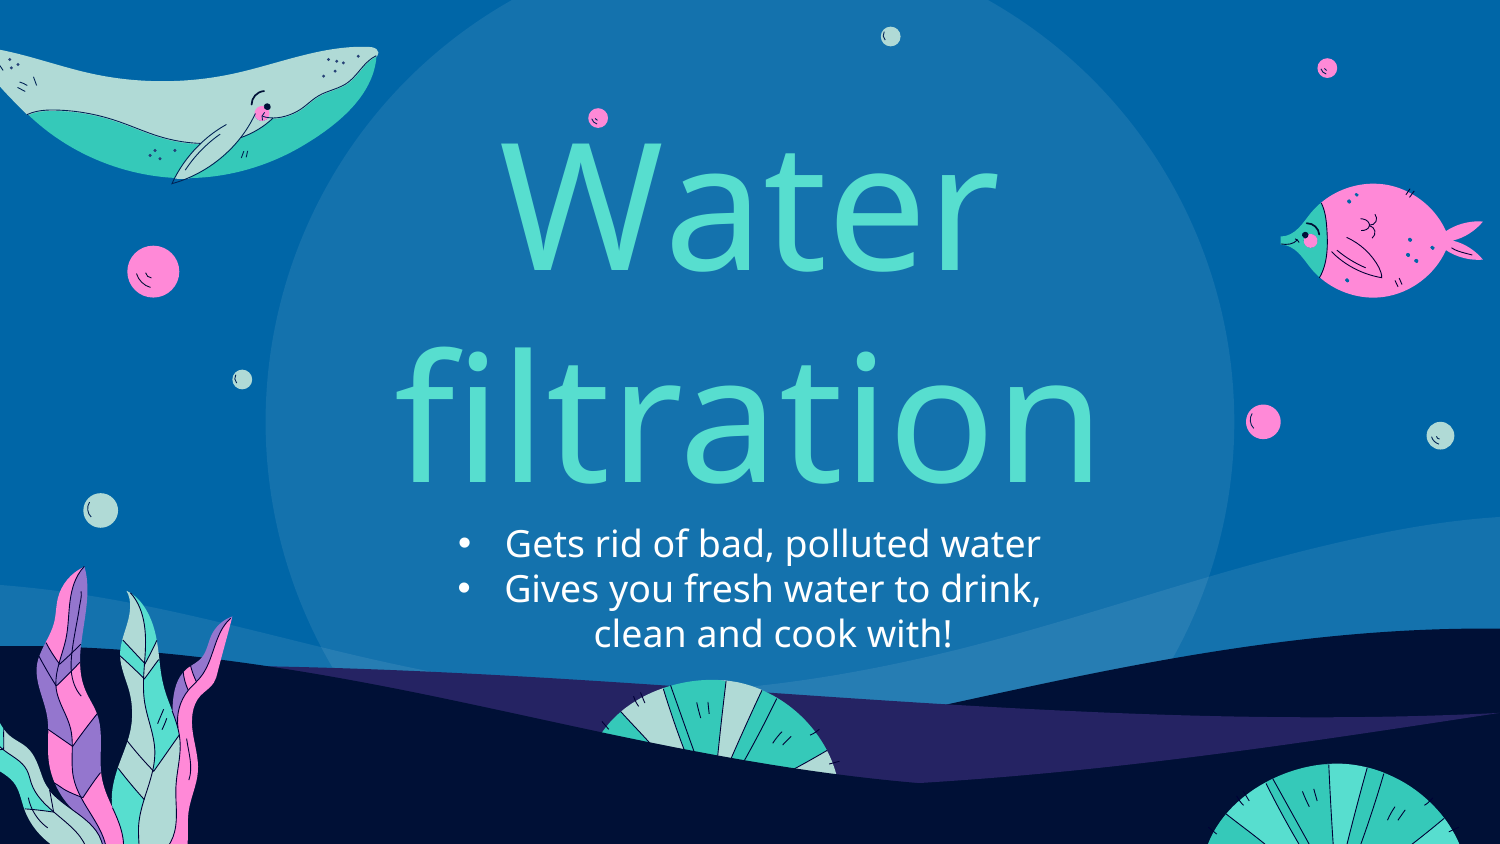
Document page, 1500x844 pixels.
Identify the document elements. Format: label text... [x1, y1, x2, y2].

subtitle Gets rid of bad, polluted water Gives you fresh water to drink, clean and cook with! [456, 508, 1044, 666]
title Water filtration [291, 66, 1209, 546]
